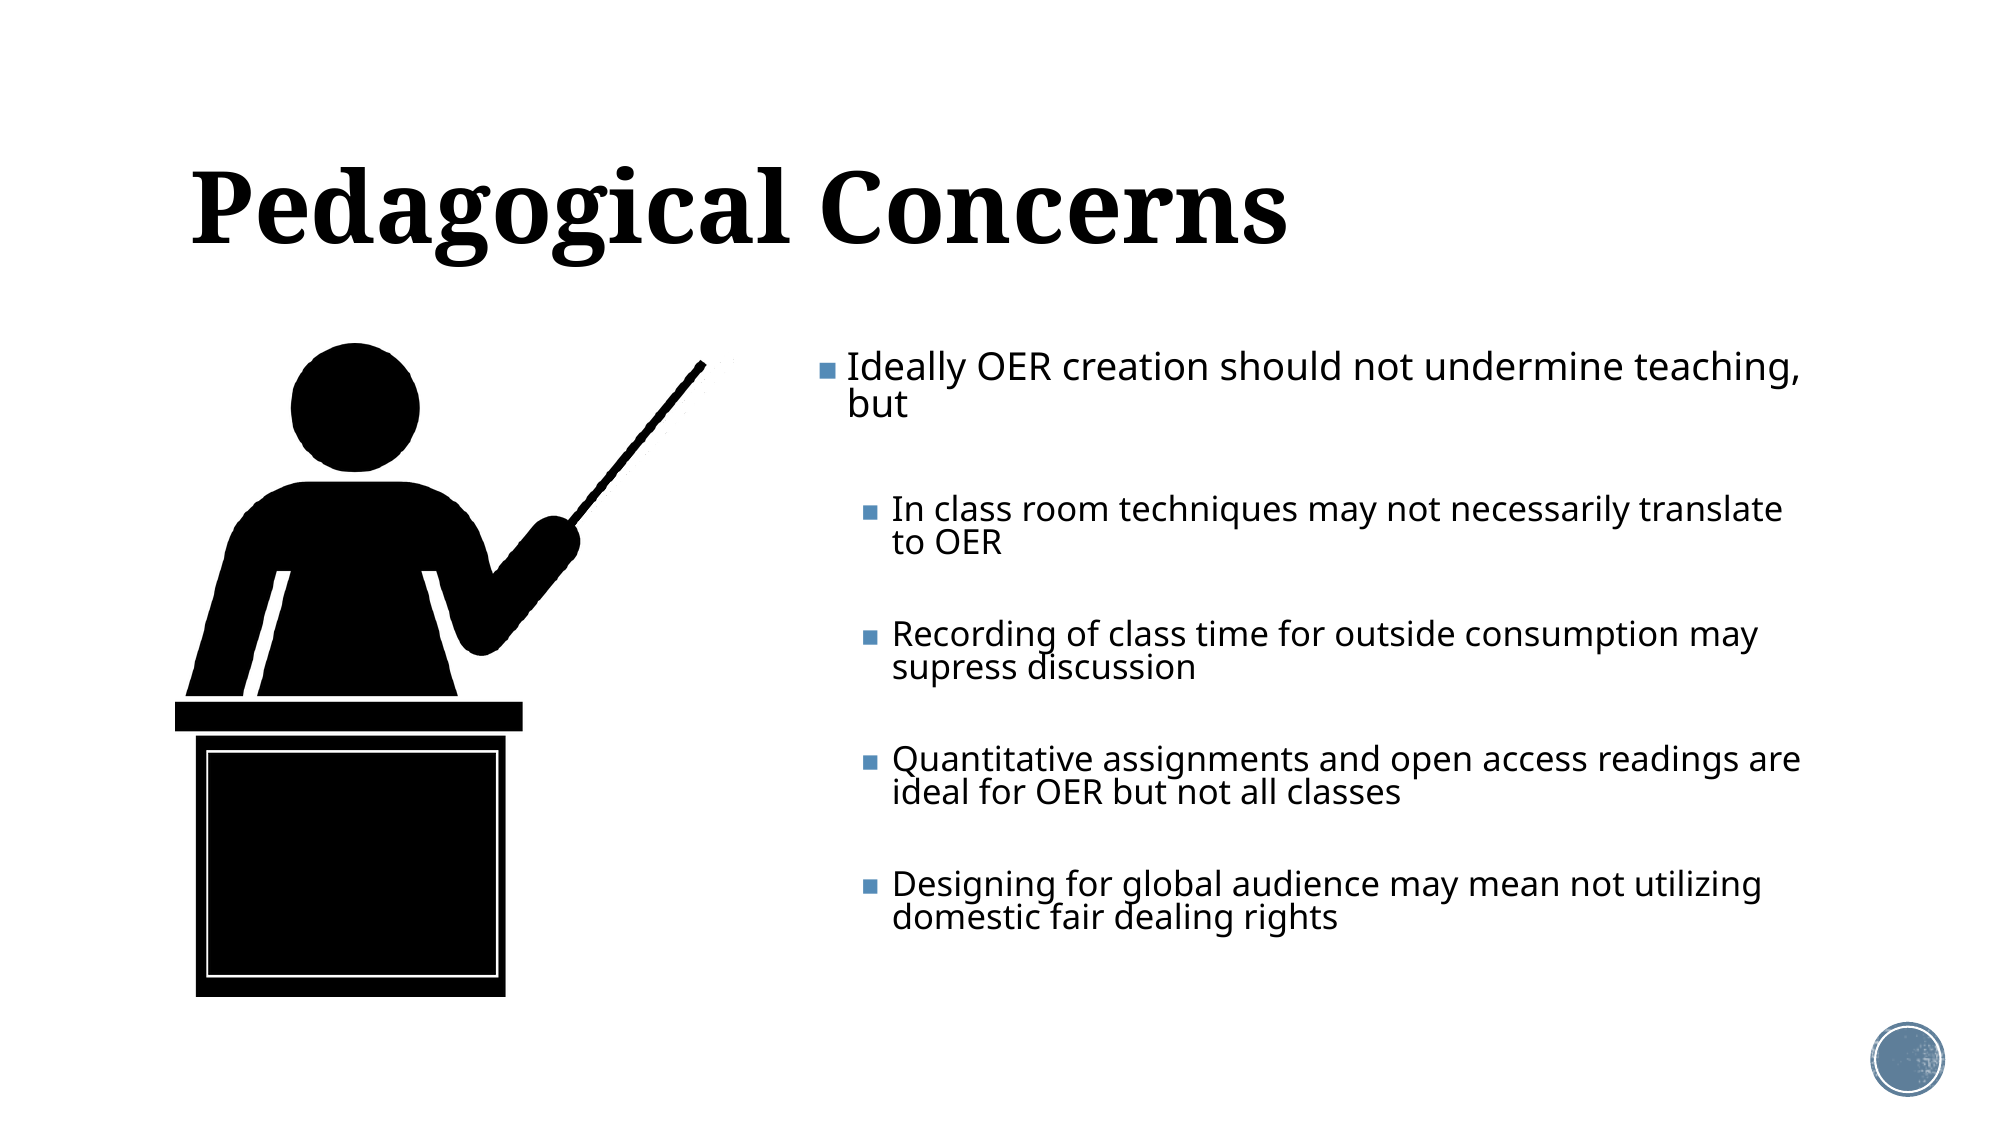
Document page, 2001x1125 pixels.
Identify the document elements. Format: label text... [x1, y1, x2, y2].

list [175, 343, 735, 997]
title Pedagogical Concerns [175, 79, 1826, 344]
list Ideally OER creation should not undermine teaching, but In class room techniques may not necessarily translate to OER Recording of class time for outside consumption may supress discussion Quantitative assignments and open access readings are ideal for OER but not all classes Designing for global audience may mean not utilizing domestic fair dealing rights [801, 343, 1826, 1013]
picture [1870, 1021, 1946, 1097]
